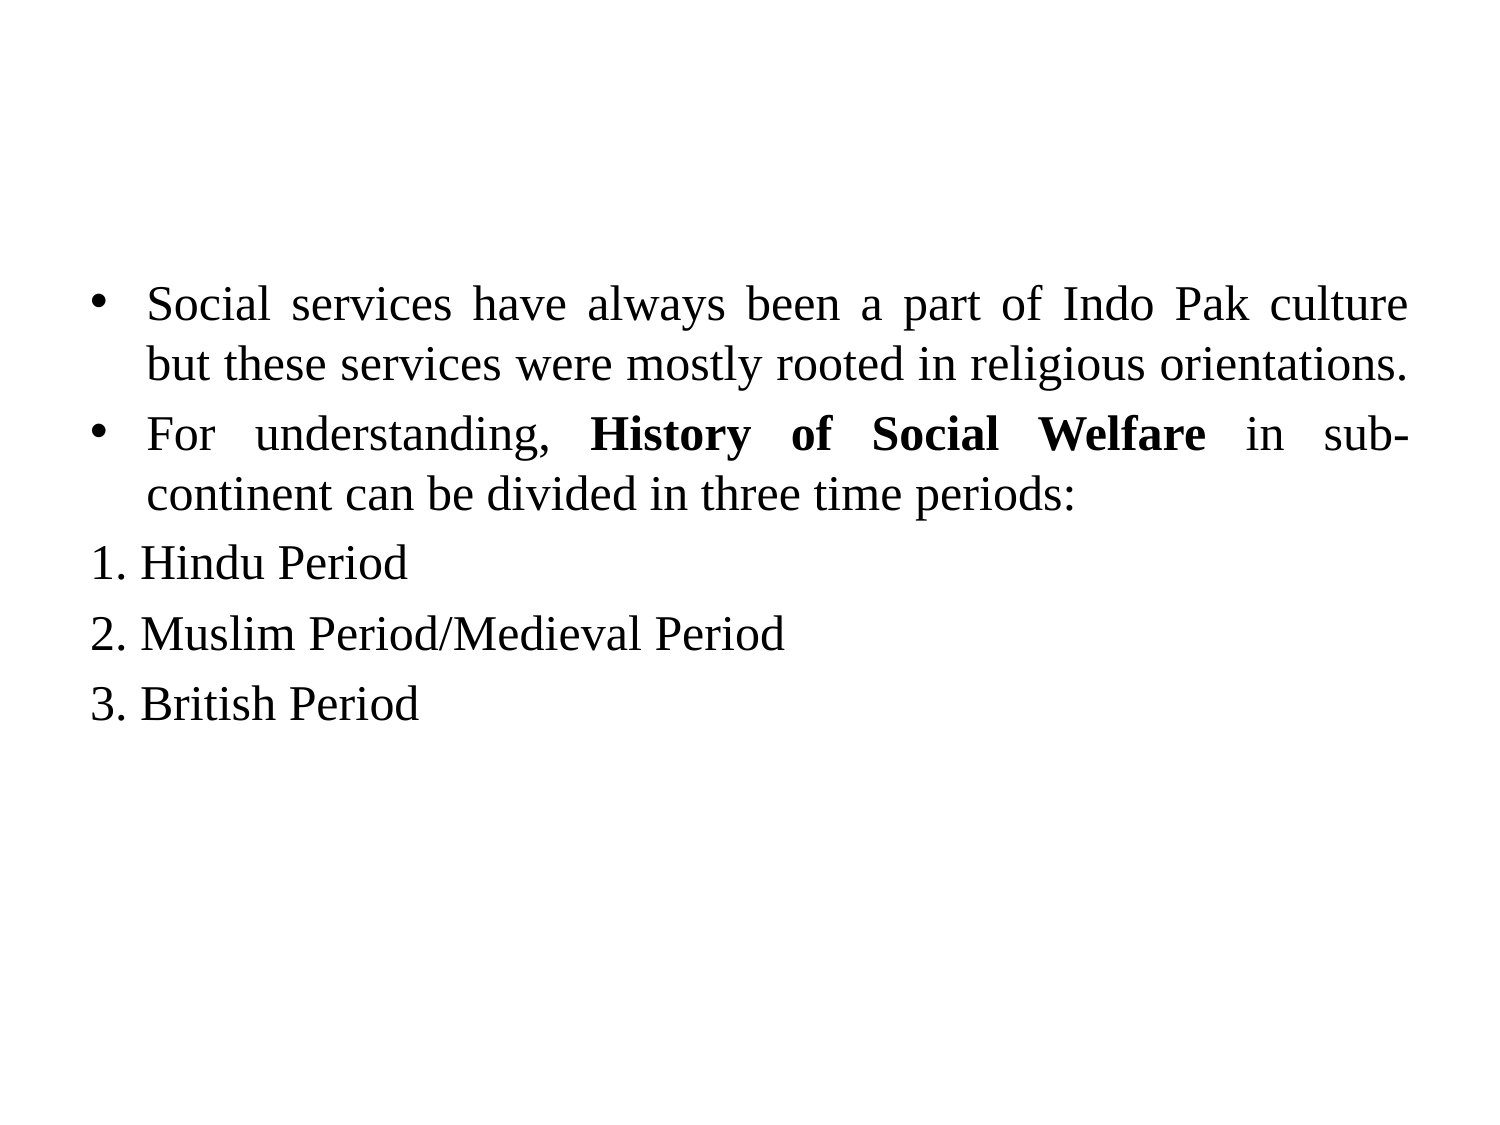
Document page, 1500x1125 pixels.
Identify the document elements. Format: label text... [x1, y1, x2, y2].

list Social services have always been a part of Indo Pak culture but these services were mostly rooted in religious orientations. For understanding, History of Social Welfare in sub-continent can be divided in three time periods: 1. Hindu Period 2. Muslim Period/Medieval Period 3. British Period [75, 262, 1425, 1005]
